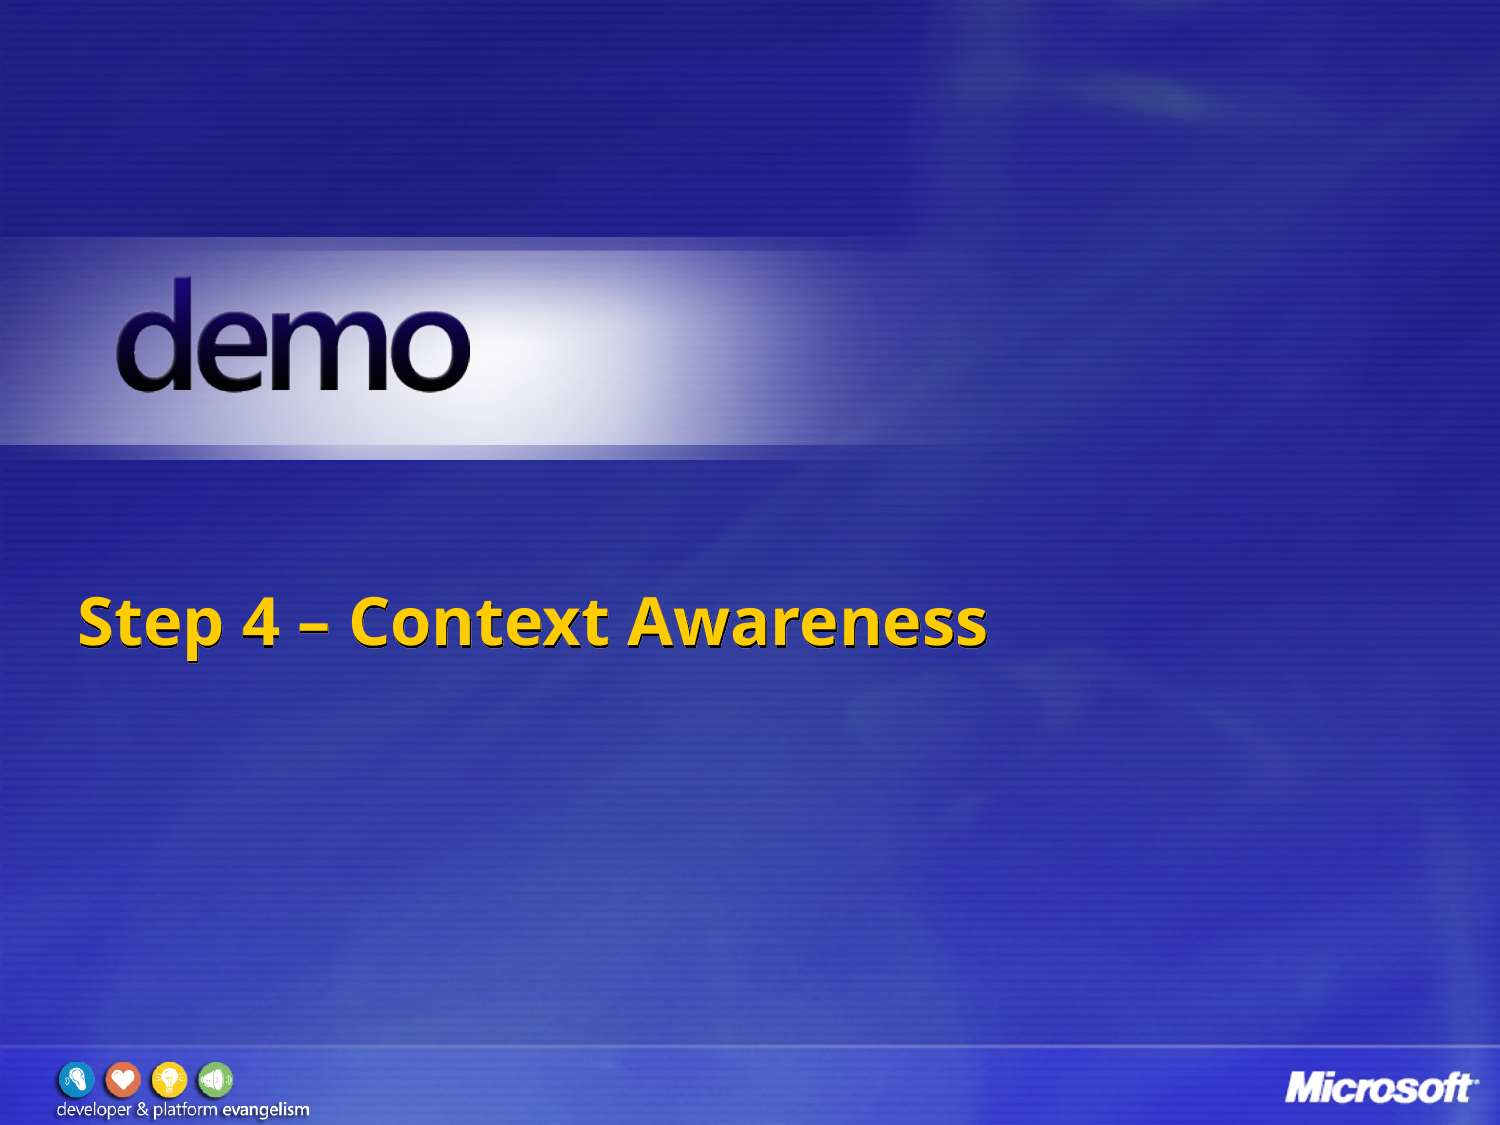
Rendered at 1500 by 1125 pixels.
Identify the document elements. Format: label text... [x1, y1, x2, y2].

picture [0, 0, 1500, 1125]
title Step 4 – Context Awareness [62, 524, 1413, 713]
